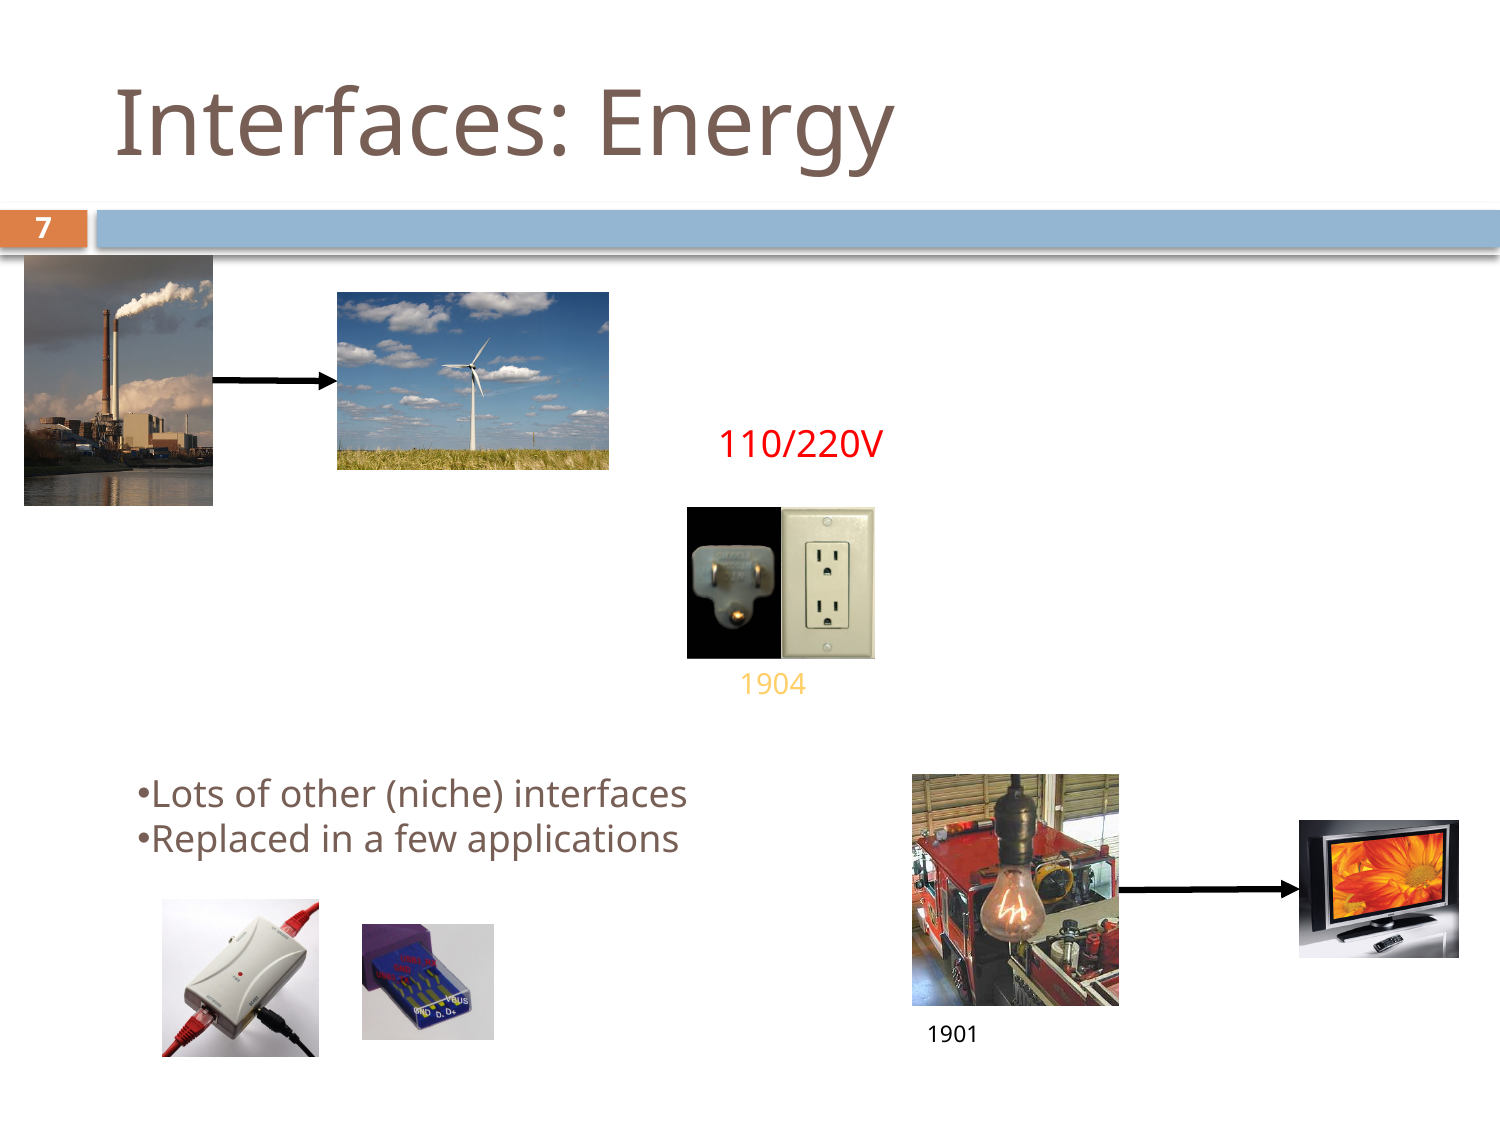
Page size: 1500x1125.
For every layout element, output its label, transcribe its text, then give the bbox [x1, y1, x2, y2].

picture [362, 924, 495, 1040]
slide_number 7 [0, 208, 88, 249]
picture [162, 899, 319, 1057]
picture [337, 292, 609, 470]
text_box Lots of other (niche) interfaces Replaced in a few applications [94, 762, 703, 868]
picture [1299, 819, 1459, 959]
picture [687, 507, 876, 659]
title Interfaces: Energy [99, 37, 1438, 200]
text_box 110/220V [703, 412, 899, 473]
picture [24, 254, 213, 506]
text_box 1904 [724, 670, 822, 708]
picture [912, 774, 1119, 1006]
text_box 1901 [912, 1016, 995, 1055]
